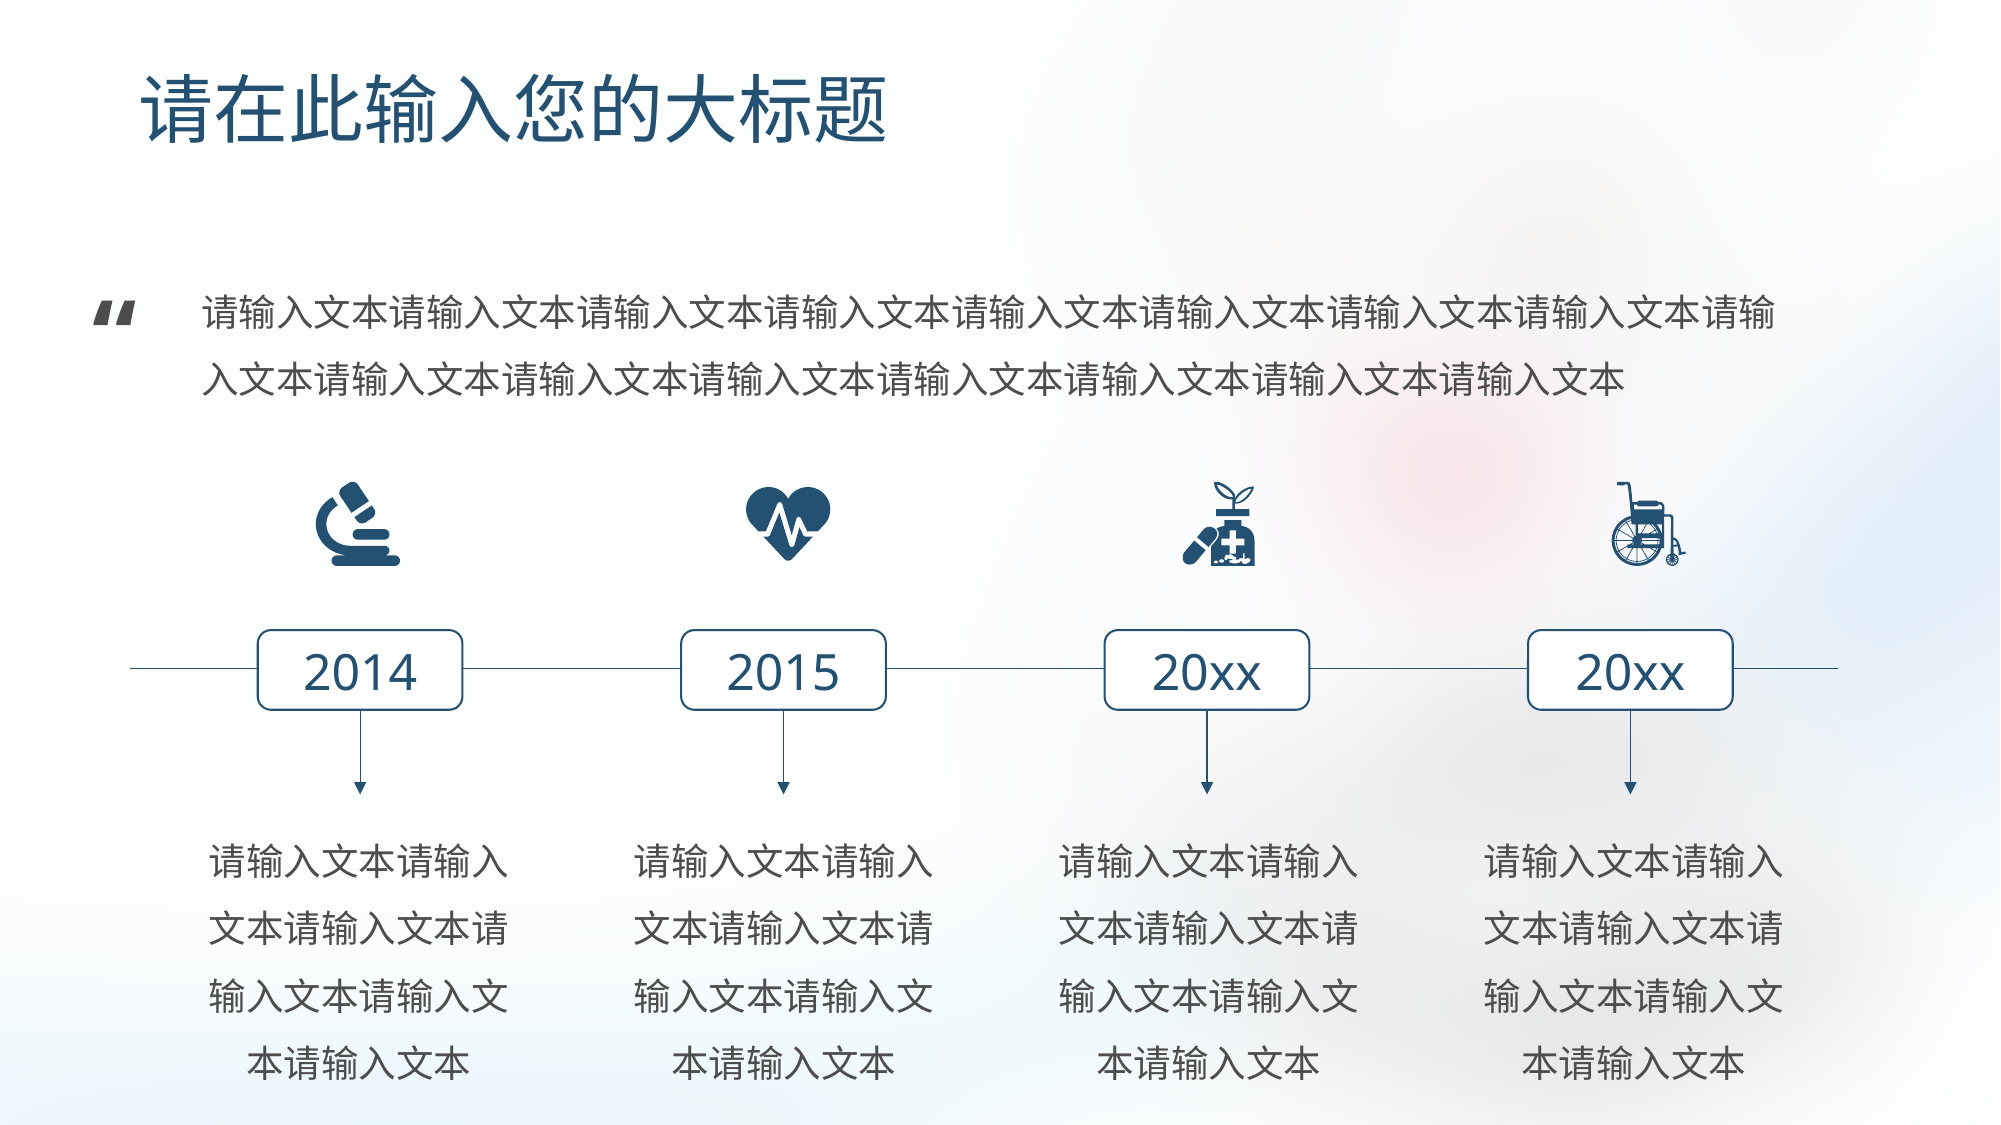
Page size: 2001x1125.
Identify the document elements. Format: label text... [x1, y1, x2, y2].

text_box 请输入文本请输入文本请输入文本请输入文本请输入文本请输入文本请输入文本请输入文本请输入文本请输入文本请输入文本请输入文本请输入文本请输入文本请输入文本请输入文本 [185, 256, 1815, 412]
text_box 2015 [680, 629, 887, 668]
text_box 2014 [256, 629, 464, 668]
text_box [1611, 481, 1687, 566]
text_box 请输入文本请输入文本请输入文本请输入文本请输入文本请输入文本 [1457, 809, 1811, 1091]
title 请在此输入您的大标题 [123, 44, 1876, 184]
text_box [763, 512, 814, 561]
text_box [339, 481, 369, 513]
text_box [1182, 540, 1206, 565]
text_box [1214, 481, 1254, 517]
text_box 2015 [680, 669, 887, 711]
text_box [315, 497, 400, 566]
text_box 20xx [1526, 629, 1734, 668]
text_box 20xx [1103, 629, 1311, 668]
text_box 2014 [256, 669, 464, 711]
text_box “ [77, 265, 183, 401]
text_box 20xx [1103, 669, 1311, 711]
text_box 请输入文本请输入文本请输入文本请输入文本请输入文本请输入文本 [181, 809, 536, 1091]
text_box 20xx [1526, 669, 1734, 711]
text_box [1197, 520, 1255, 566]
text_box [746, 487, 831, 536]
text_box 请输入文本请输入文本请输入文本请输入文本请输入文本请输入文本 [1031, 809, 1386, 1091]
text_box 请输入文本请输入文本请输入文本请输入文本请输入文本请输入文本 [606, 809, 961, 1091]
